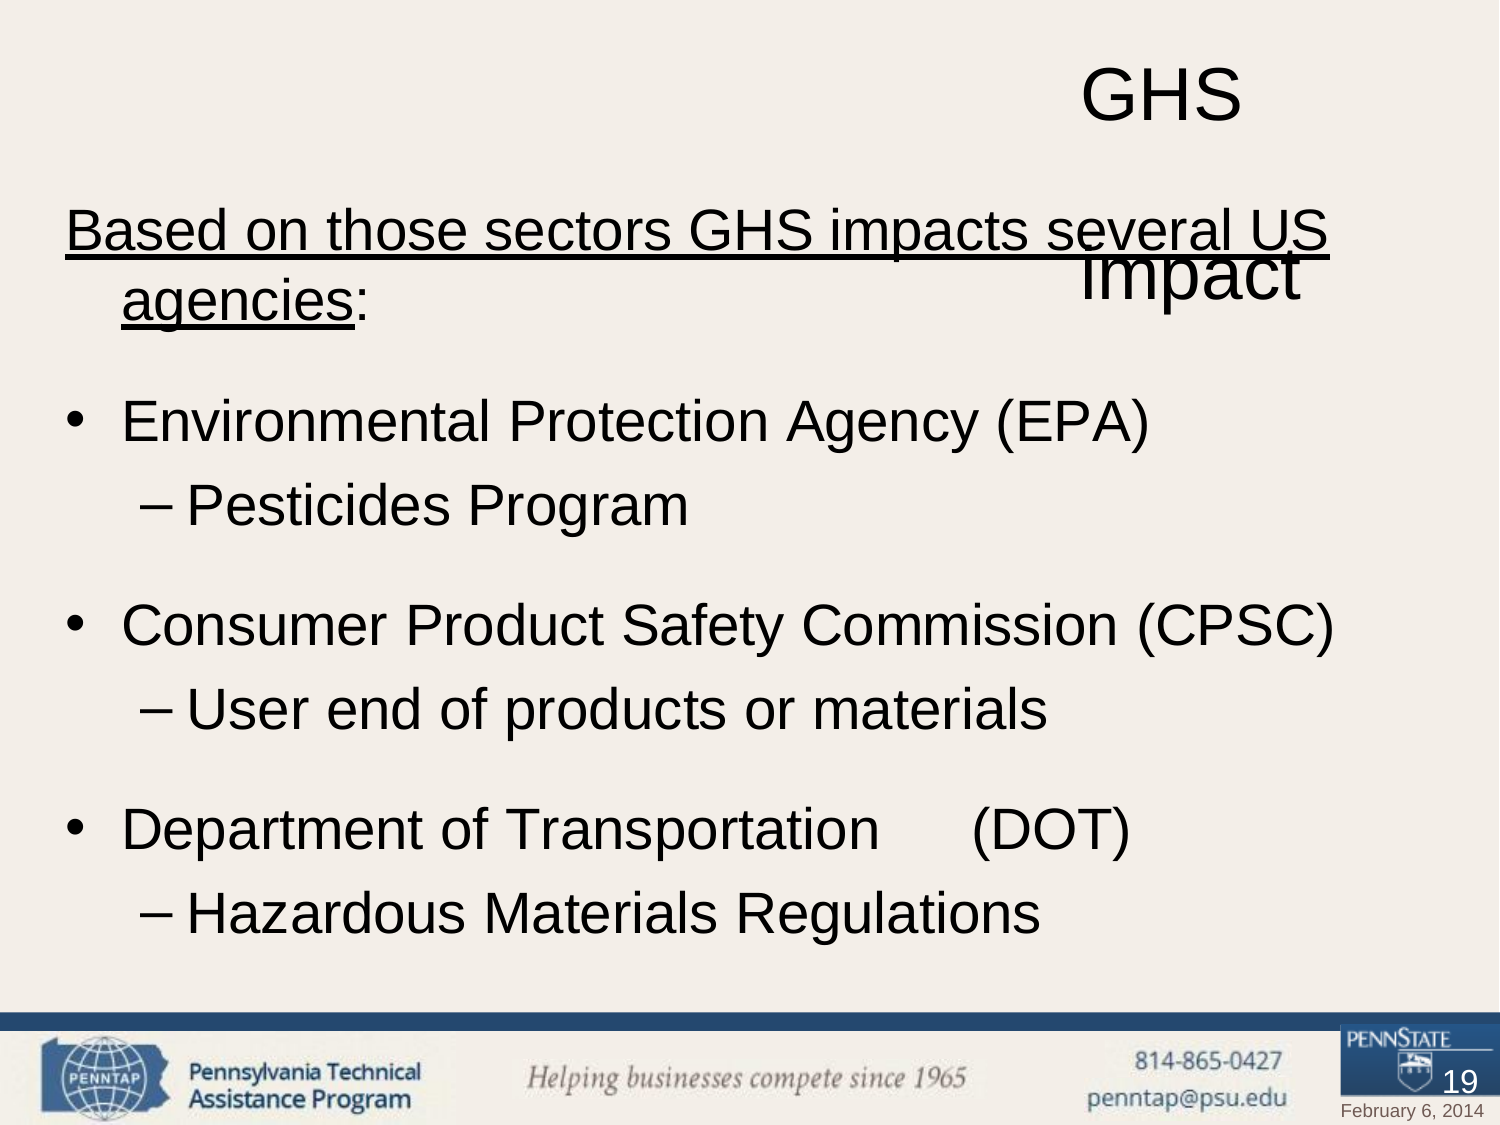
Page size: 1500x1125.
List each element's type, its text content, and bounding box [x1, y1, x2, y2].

picture [511, 1059, 988, 1099]
picture [1084, 1078, 1296, 1121]
picture [1104, 1040, 1293, 1077]
picture [1340, 1024, 1500, 1097]
title GHS impact [13, 46, 1487, 315]
text_box Based on those sectors GHS impacts several US agencies: Environmental Protection Agency (EPA) Pesticides Program Consumer Product Safety Commission (CPSC) User end of products or materials Department of Transportation (DOT) Hazardous Materials Regulations [62, 192, 1347, 946]
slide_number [1338, 1061, 1486, 1125]
picture [0, 1031, 456, 1125]
